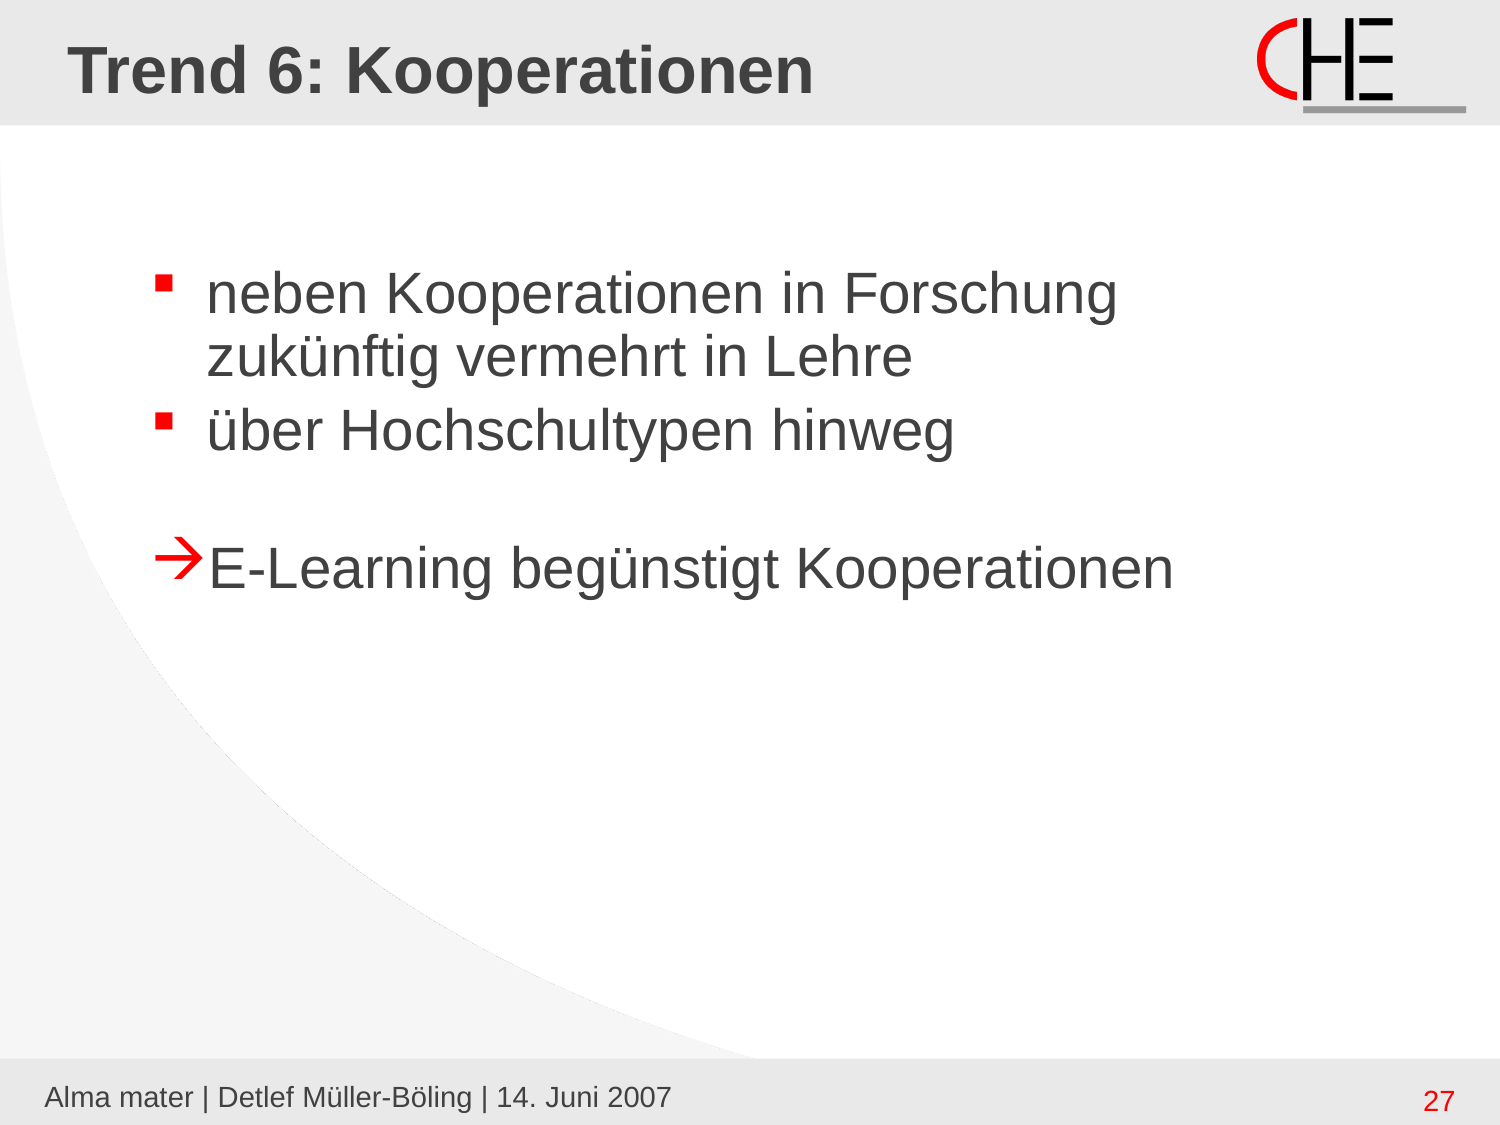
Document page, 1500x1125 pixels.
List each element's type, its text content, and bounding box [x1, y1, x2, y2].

list neben Kooperationen in Forschung zukünftig vermehrt in Lehre über Hochschultypen hinweg E-Learning begünstigt Kooperationen [135, 255, 1382, 844]
slide_number 27 [1120, 1074, 1471, 1125]
footer Alma mater | Detlef Müller-Böling | 14. Juni 2007 [29, 1070, 1057, 1125]
picture [0, 158, 1316, 1058]
picture [1257, 18, 1467, 114]
title Trend 6: Kooperationen [52, 7, 1152, 126]
